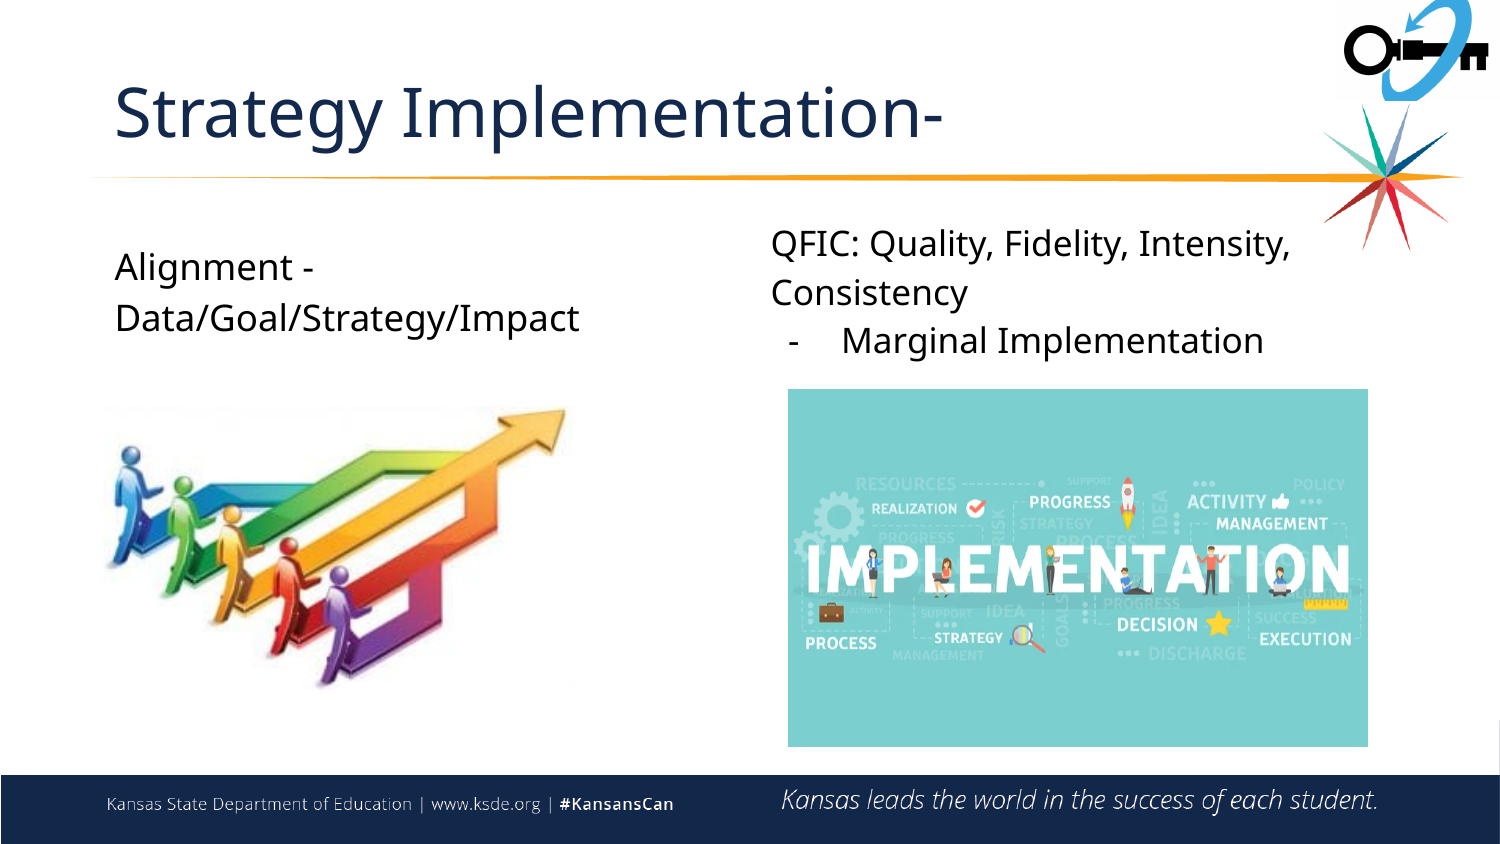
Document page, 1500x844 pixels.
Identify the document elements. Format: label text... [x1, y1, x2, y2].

list QFIC: Quality, Fidelity, Intensity, Consistency Marginal Implementation [759, 209, 1398, 367]
picture [0, 0, 1500, 844]
title Strategy Implementation- [103, 44, 1398, 187]
list Alignment - Data/Goal/Strategy/Impact [103, 231, 738, 345]
